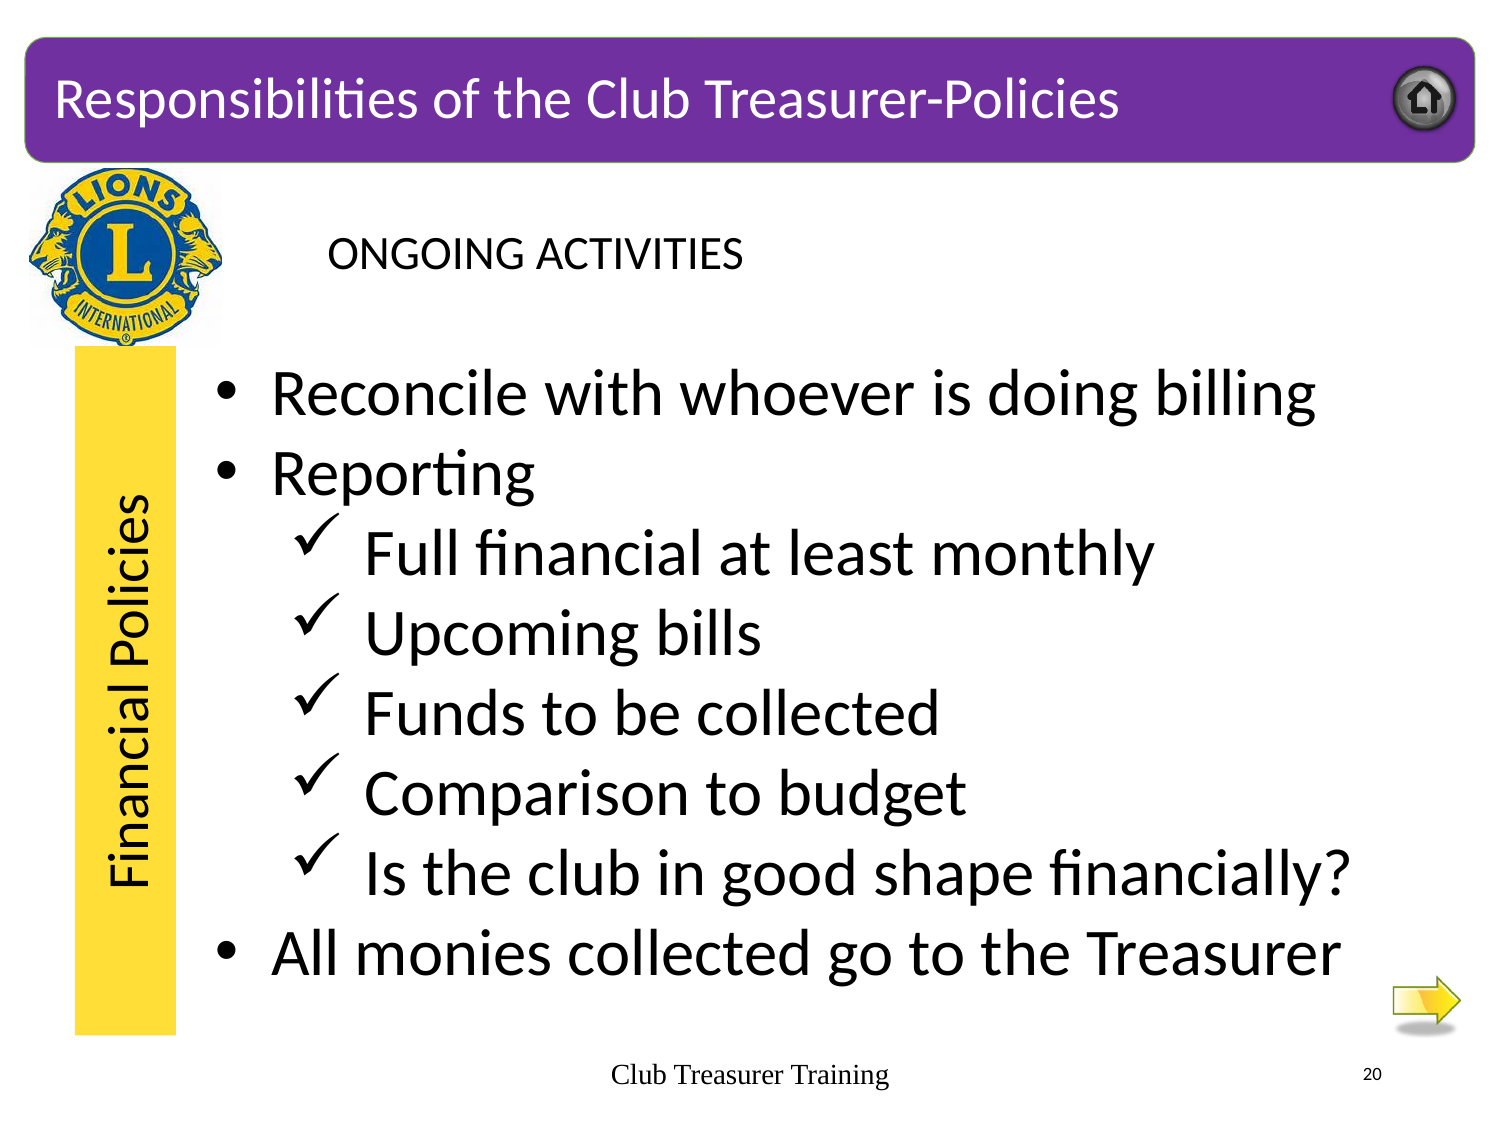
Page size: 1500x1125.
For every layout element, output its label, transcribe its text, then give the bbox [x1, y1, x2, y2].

footer Club Treasurer Training [496, 1042, 1004, 1103]
slide_number 20 [1059, 1042, 1397, 1103]
text_box ONGOING ACTIVITIES [312, 186, 1425, 287]
text_box Reconcile with whoever is doing billing Reporting Full financial at least monthly Upcoming bills Funds to be collected Comparison to budget Is the club in good shape financially? All monies collected go to the Treasurer [199, 341, 1388, 1077]
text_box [0, 37, 1500, 163]
picture [1387, 962, 1463, 1038]
picture [1387, 62, 1460, 134]
picture [29, 168, 222, 346]
text_box Financial Policies [74, 346, 176, 1036]
